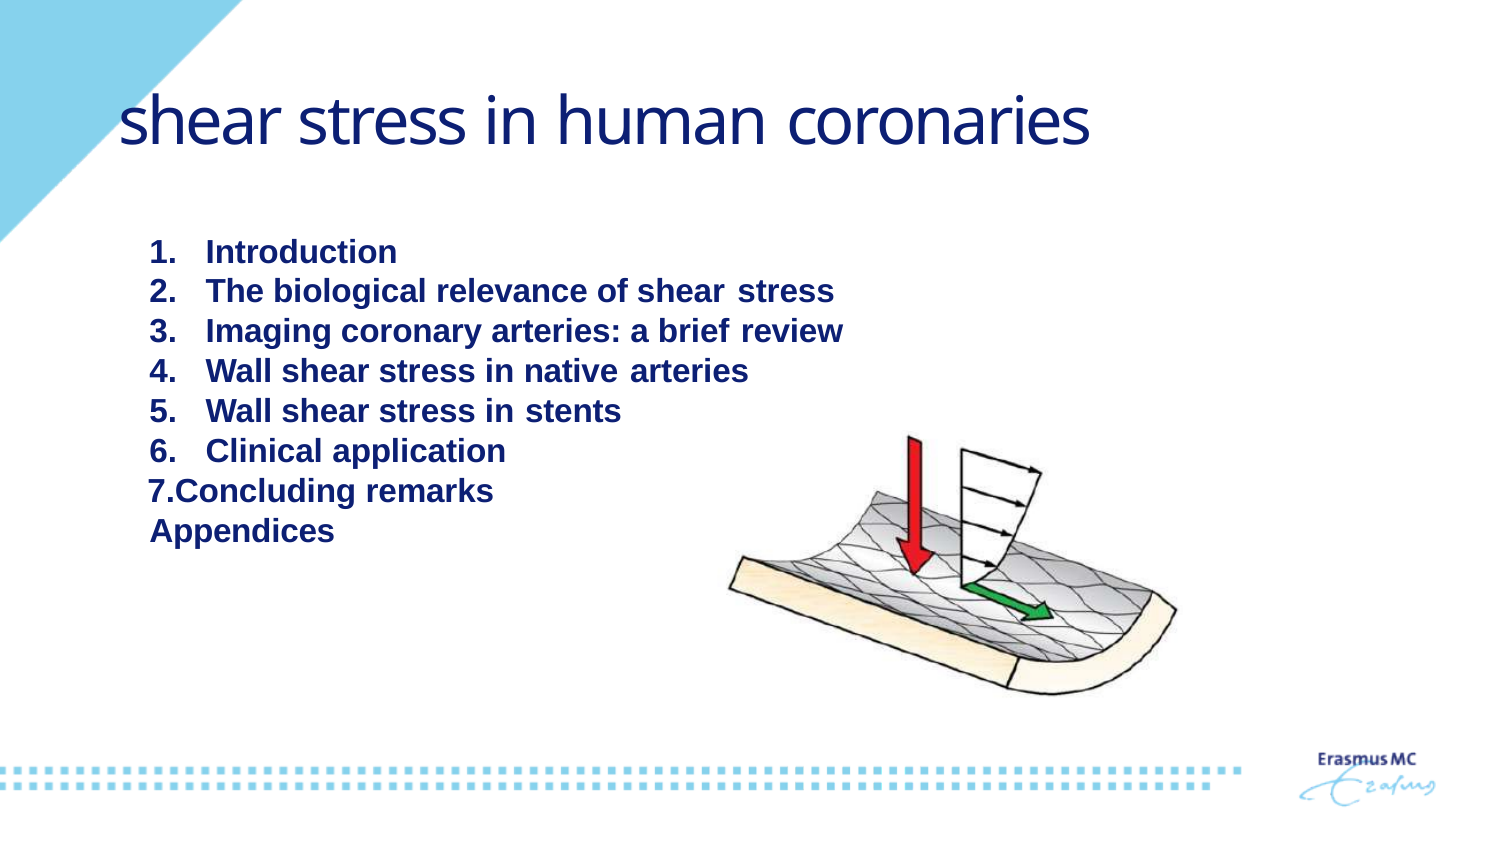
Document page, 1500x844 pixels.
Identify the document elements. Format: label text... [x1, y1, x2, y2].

title shear stress in human coronaries [116, 76, 1244, 220]
text_box [717, 421, 1183, 701]
picture [0, 0, 1436, 808]
text_box Introduction The biological relevance of shear stress Imaging coronary arteries: a brief review Wall shear stress in native arteries Wall shear stress in stents Clinical application Concluding remarks Appendices [147, 227, 851, 550]
